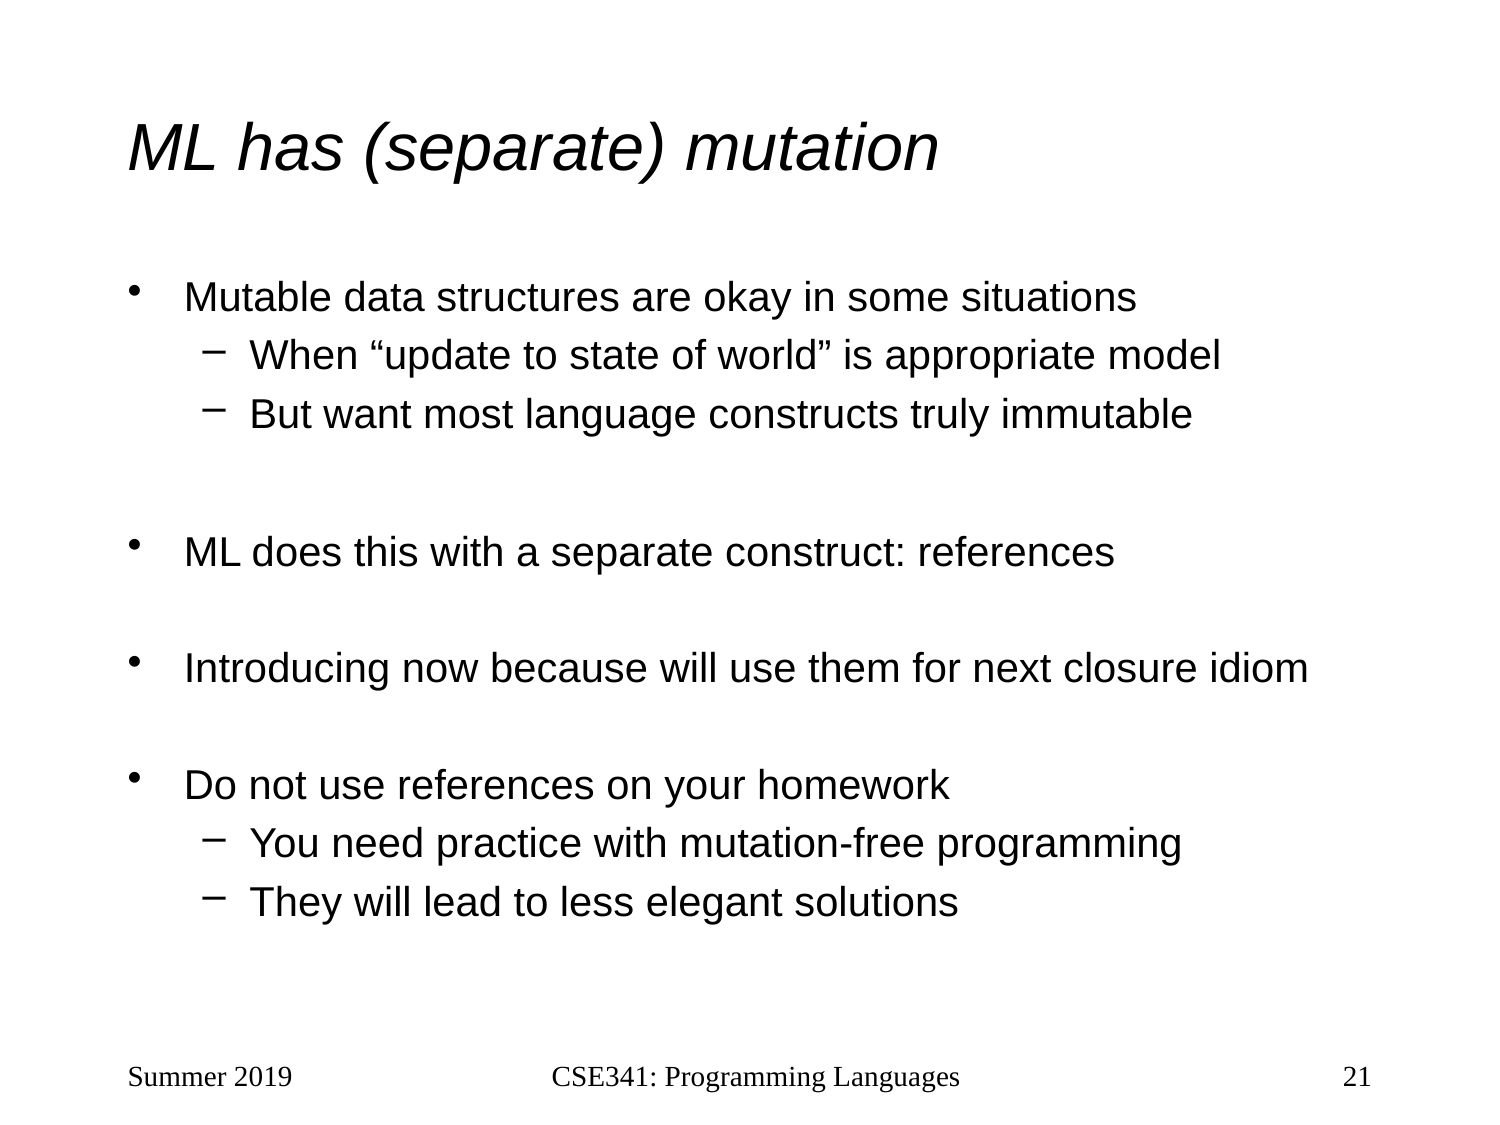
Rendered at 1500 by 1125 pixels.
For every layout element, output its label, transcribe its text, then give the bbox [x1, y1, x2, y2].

title ML has (separate) mutation [112, 49, 1388, 238]
list Mutable data structures are okay in some situations When “update to state of world” is appropriate model But want most language constructs truly immutable ML does this with a separate construct: references Introducing now because will use them for next closure idiom Do not use references on your homework You need practice with mutation-free programming They will lead to less elegant solutions [112, 262, 1388, 1001]
slide_number Summer 2019 [112, 1049, 426, 1125]
slide_number 21 [1074, 1049, 1388, 1125]
footer CSE341: Programming Languages [474, 1049, 1038, 1125]
